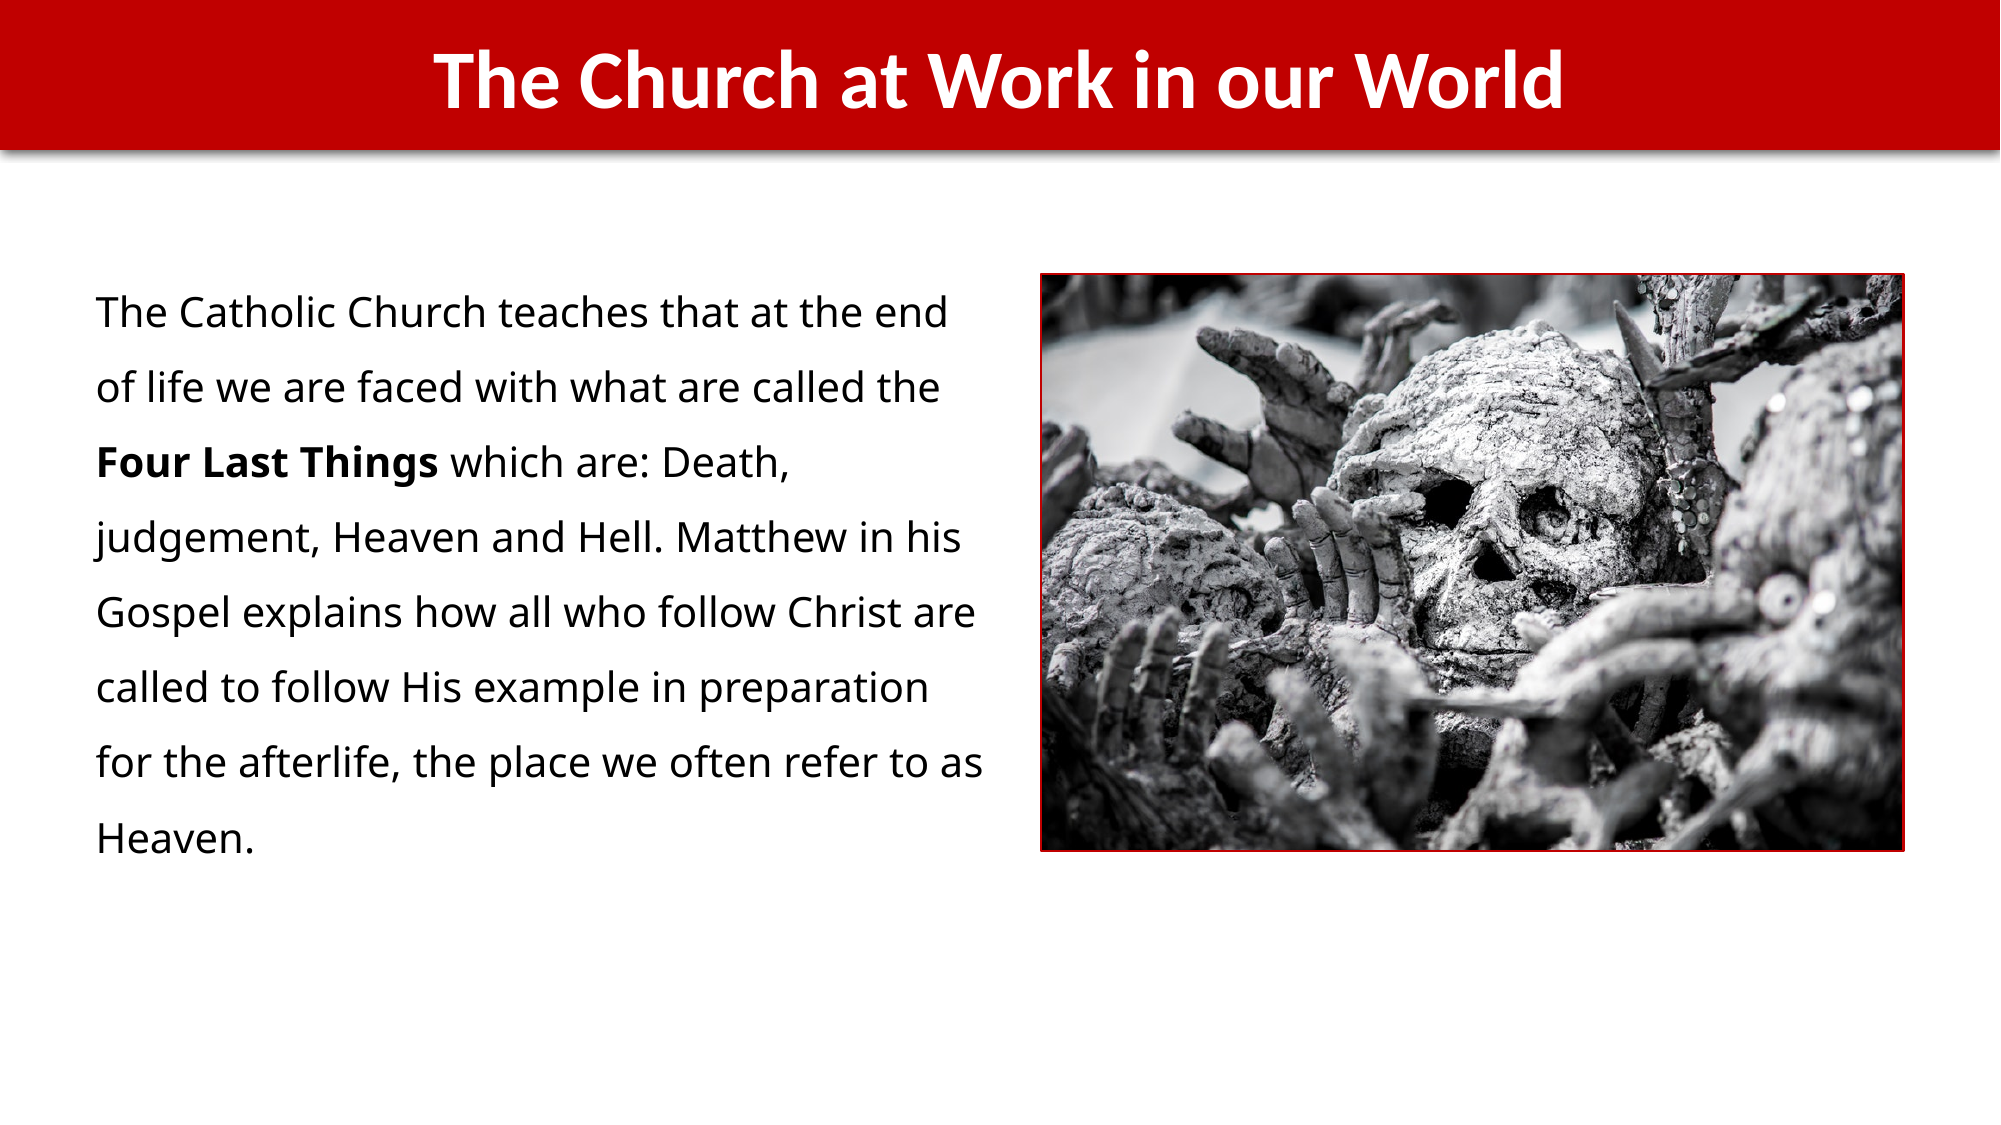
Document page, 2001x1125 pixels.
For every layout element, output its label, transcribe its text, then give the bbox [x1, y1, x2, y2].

text_box The Church at Work in our World [0, 0, 2000, 150]
list The Catholic Church teaches that at the end of life we are faced with what are called the Four Last Things which are: Death, judgement, Heaven and Hell. Matthew in his Gospel explains how all who follow Christ are called to follow His example in preparation for the afterlife, the place we often refer to as Heaven. [80, 252, 1000, 873]
picture [1041, 274, 1903, 850]
